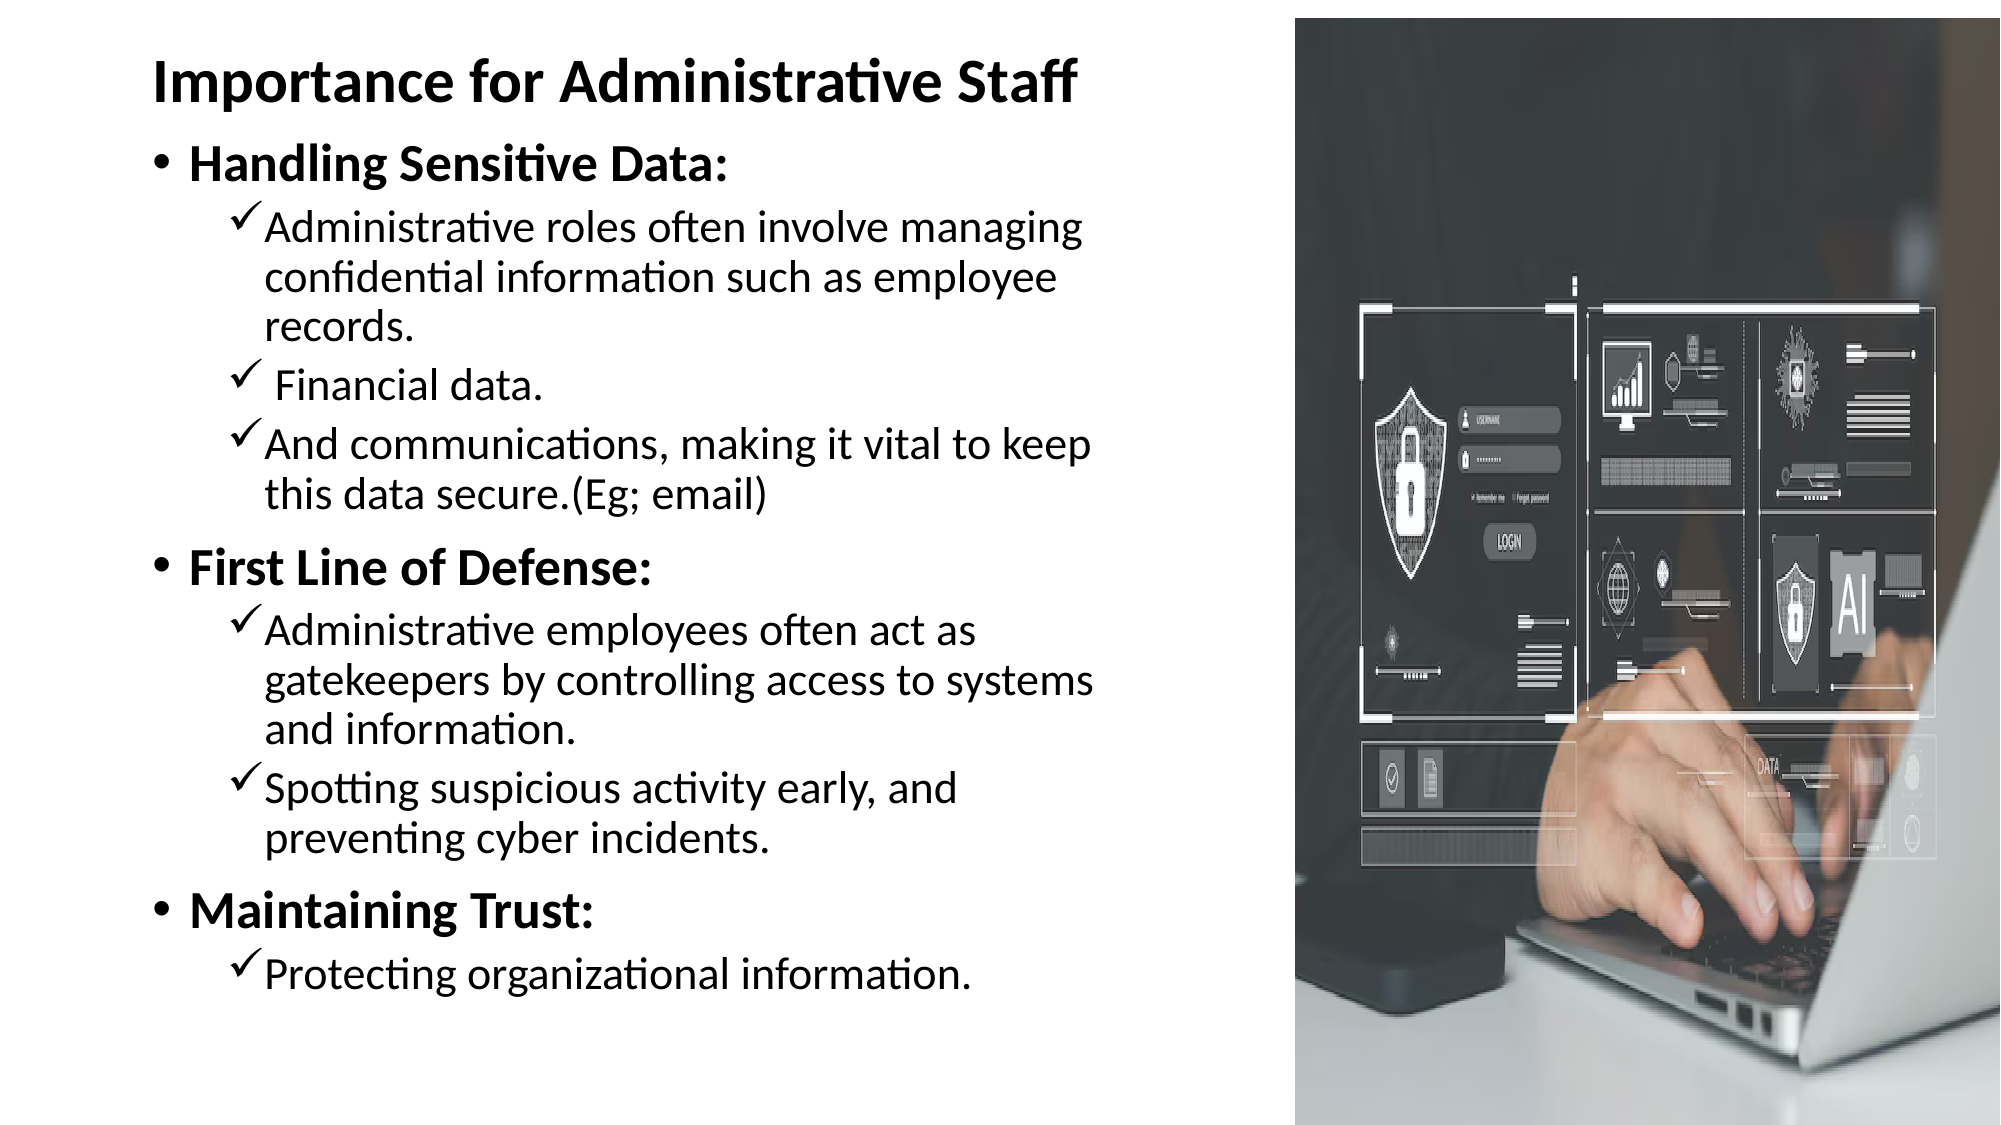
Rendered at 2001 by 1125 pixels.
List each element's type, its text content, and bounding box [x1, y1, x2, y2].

picture [1295, 18, 2000, 1125]
list Importance for Administrative Staff Handling Sensitive Data: Administrative roles often involve managing confidential information such as employee records. Financial data. And communications, making it vital to keep this data secure.(Eg; email) First Line of Defense: Administrative employees often act as gatekeepers by controlling access to systems and information. Spotting suspicious activity early, and preventing cyber incidents. Maintaining Trust: Protecting organizational information. [137, 40, 1148, 1014]
